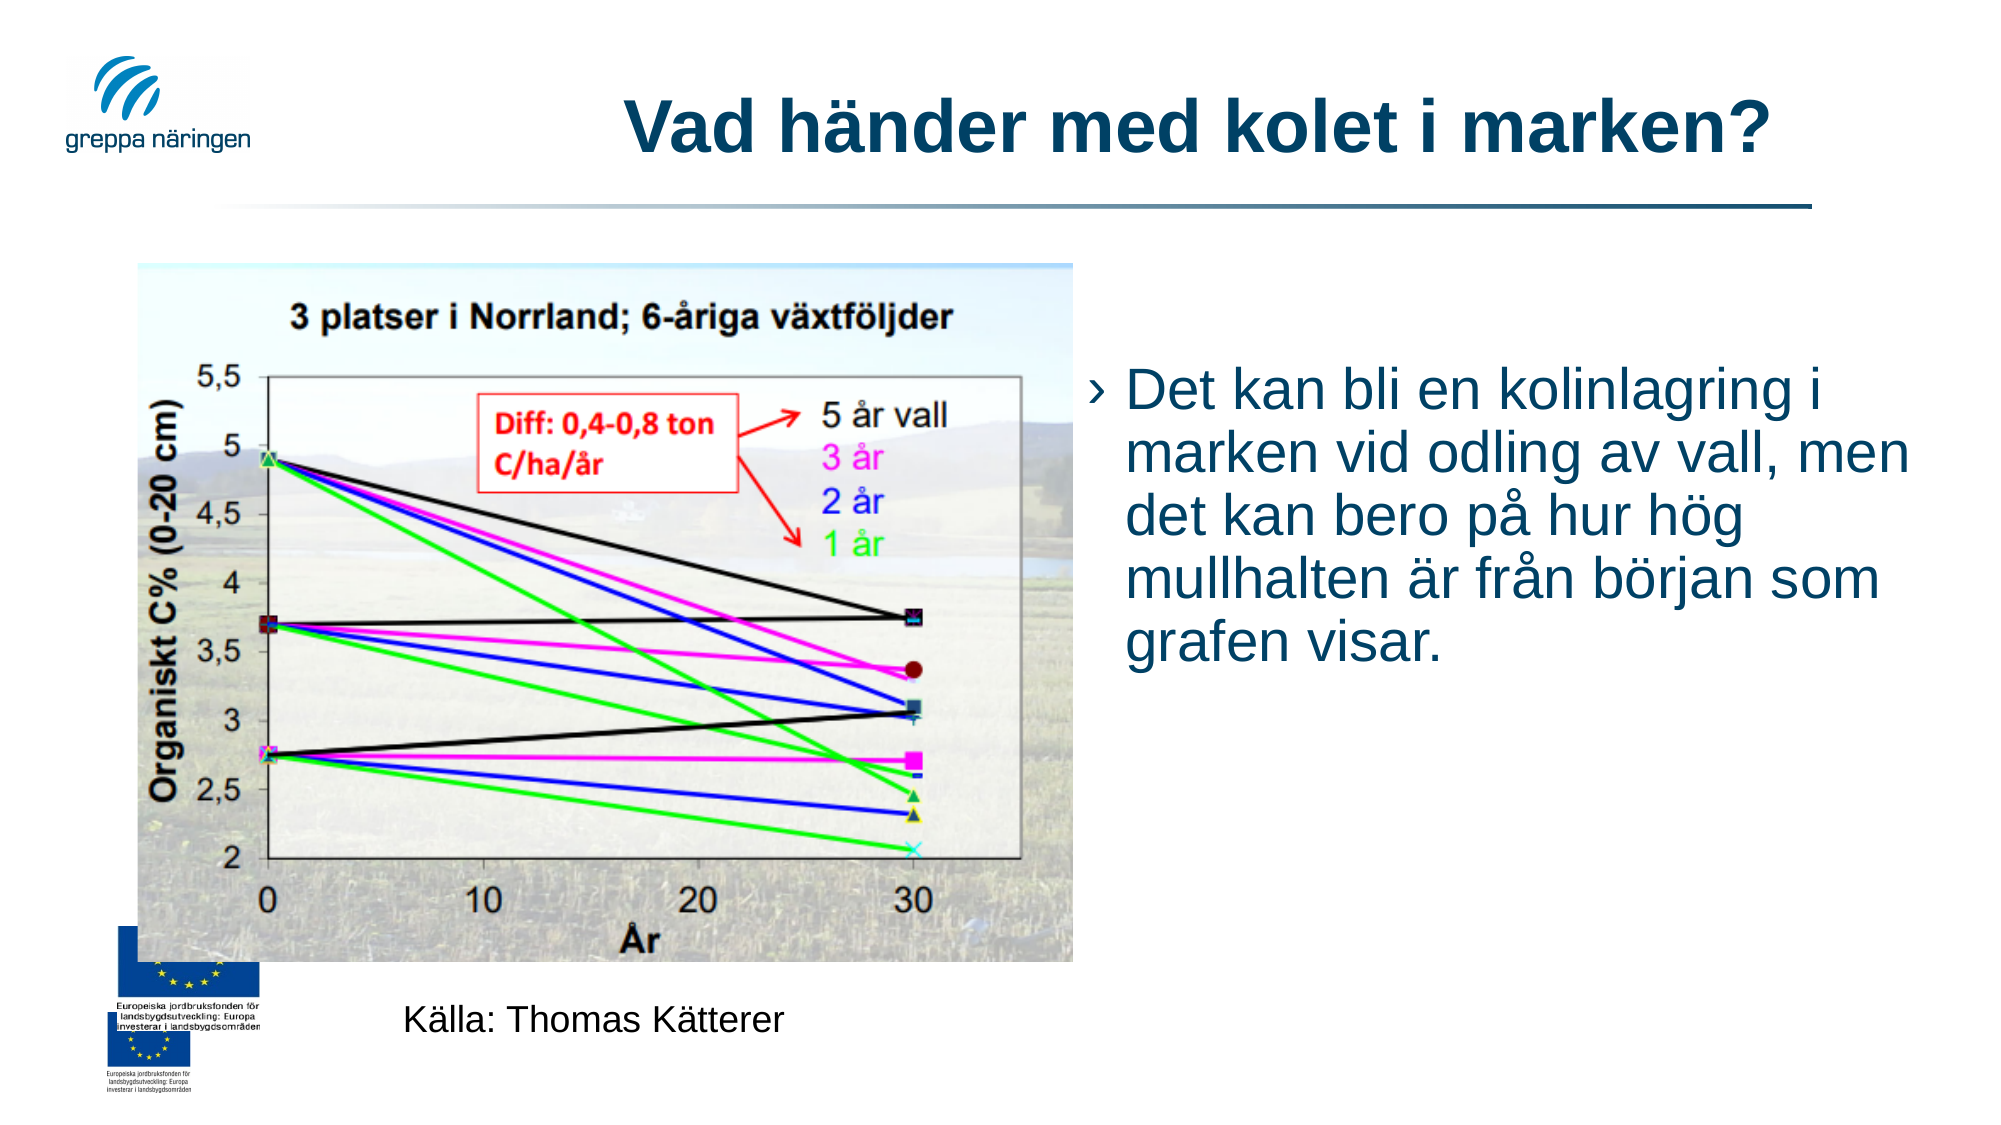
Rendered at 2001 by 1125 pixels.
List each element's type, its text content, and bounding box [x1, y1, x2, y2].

text_box Källa: Thomas Kätterer [388, 987, 1324, 1048]
title Vad händer med kolet i marken? [249, 50, 1810, 207]
picture [66, 56, 249, 153]
list Det kan bli en kolinlagring i marken vid odling av vall, men det kan bero på hur hög mullhalten är från början som grafen visar. [1072, 267, 1947, 988]
picture [107, 263, 1073, 1093]
picture [208, 204, 1812, 212]
